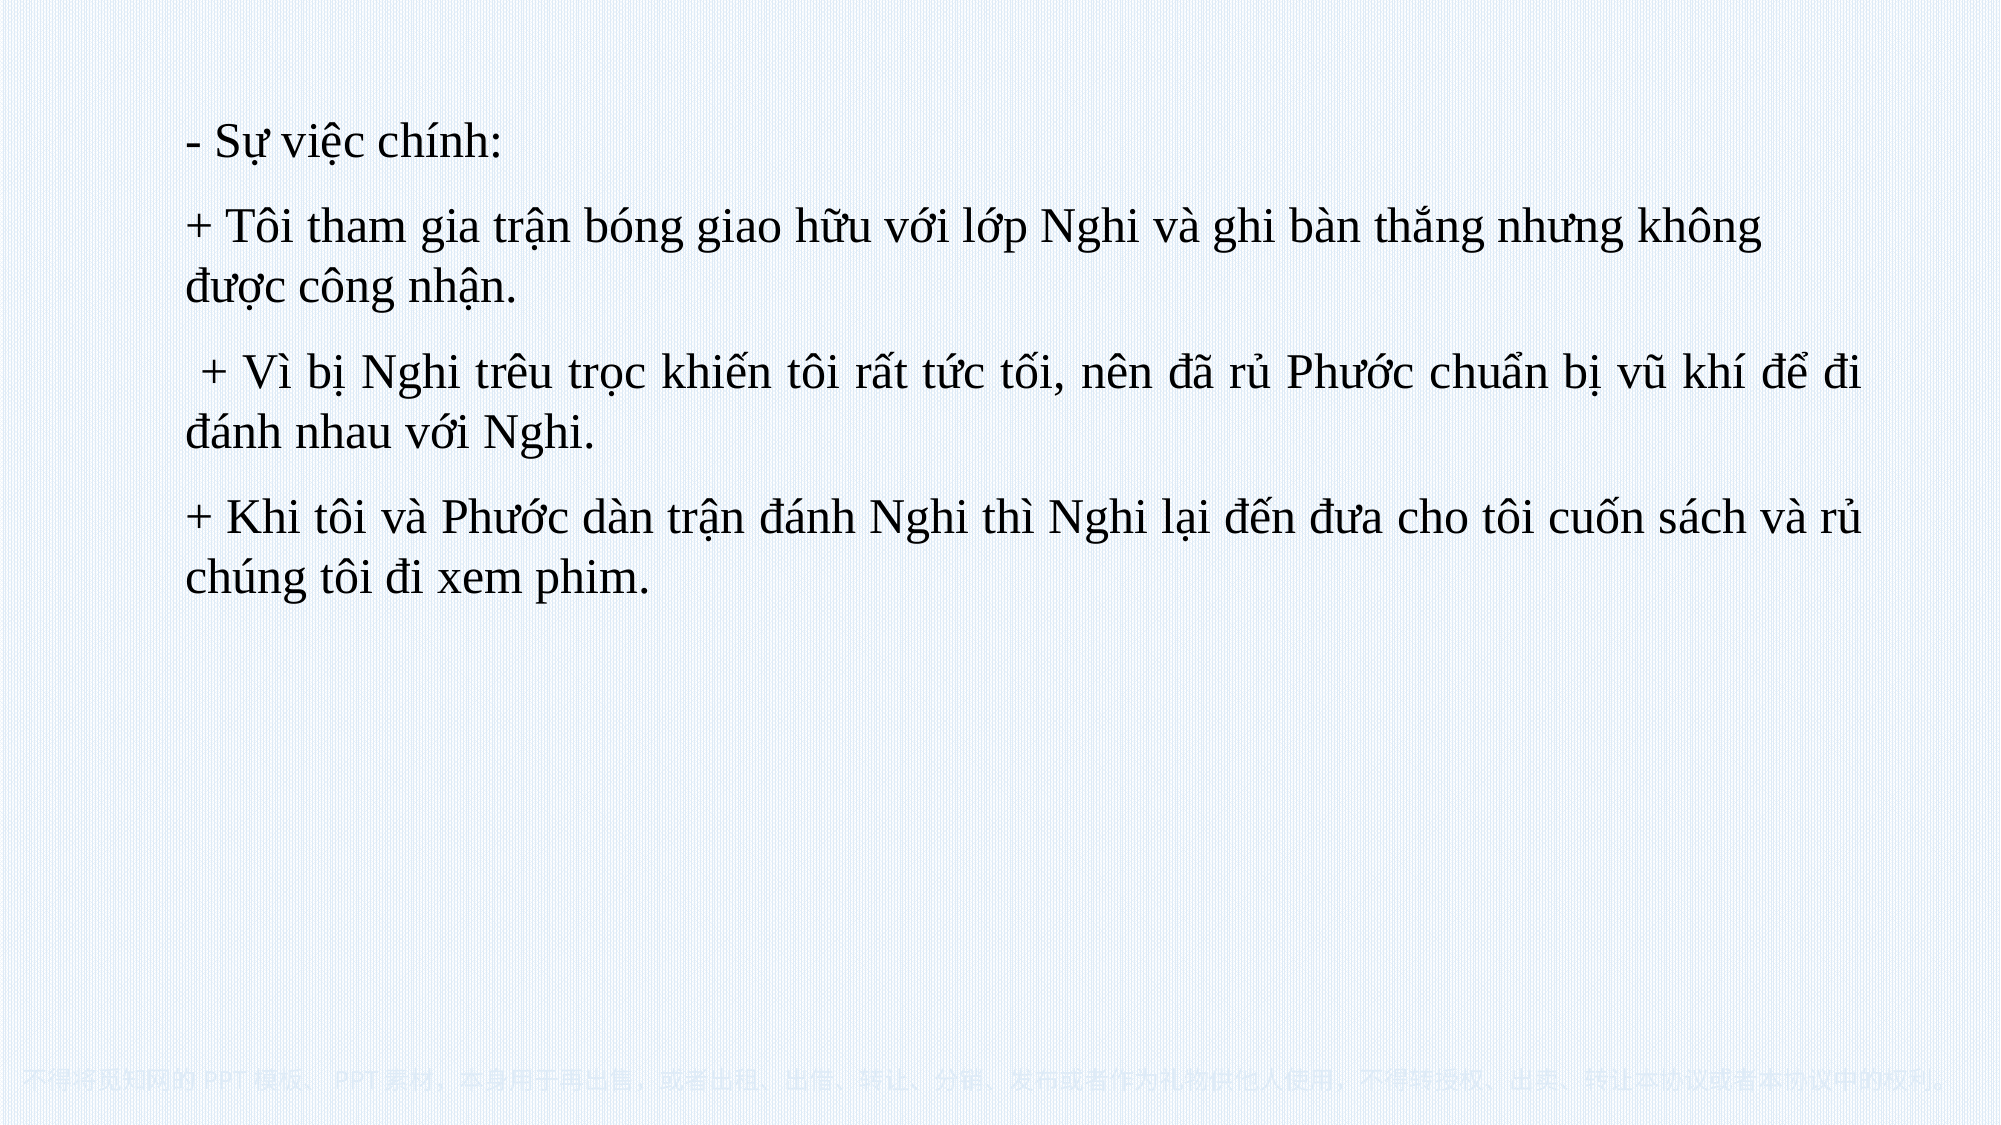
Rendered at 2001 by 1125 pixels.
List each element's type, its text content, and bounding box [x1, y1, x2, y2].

text_box - Sự việc chính: + Tôi tham gia trận bóng giao hữu với lớp Nghi và ghi bàn thắng nhưng không được công nhận. + Vì bị Nghi trêu trọc khiến tôi rất tức tối, nên đã rủ Phước chuẩn bị vũ khí để đi đánh nhau với Nghi. + Khi tôi và Phước dàn trận đánh Nghi thì Nghi lại đến đưa cho tôi cuốn sách và rủ chúng tôi đi xem phim. [170, 100, 1879, 611]
